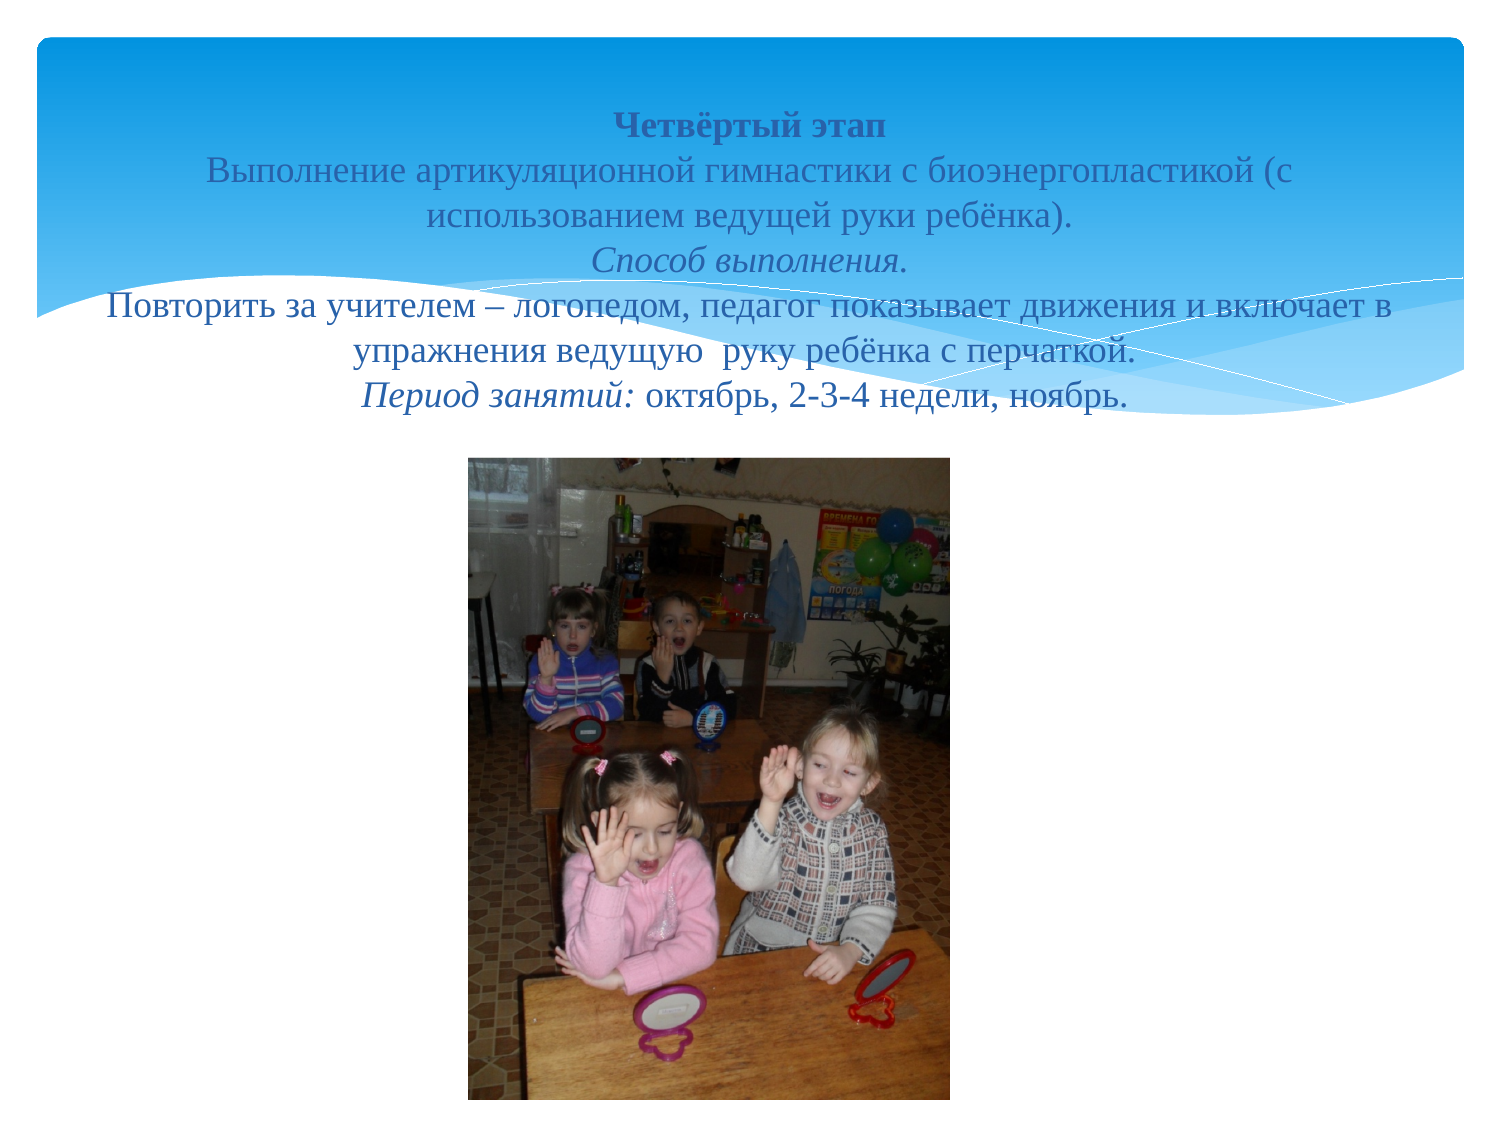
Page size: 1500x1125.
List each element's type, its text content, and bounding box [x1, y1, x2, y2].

picture [468, 1020, 950, 1099]
picture [468, 458, 950, 537]
title Четвёртый этап Выполнение артикуляционной гимнастики с биоэнергопластикой (с использованием ведущей руки ребёнка). Способ выполнения. Повторить за учителем – логопедом, педагог показывает движения и включает в упражнения ведущую руку ребёнка с перчаткой. Период занятий: октябрь, 2-3-4 недели, ноябрь. [75, 55, 1425, 504]
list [386, 537, 1030, 1020]
